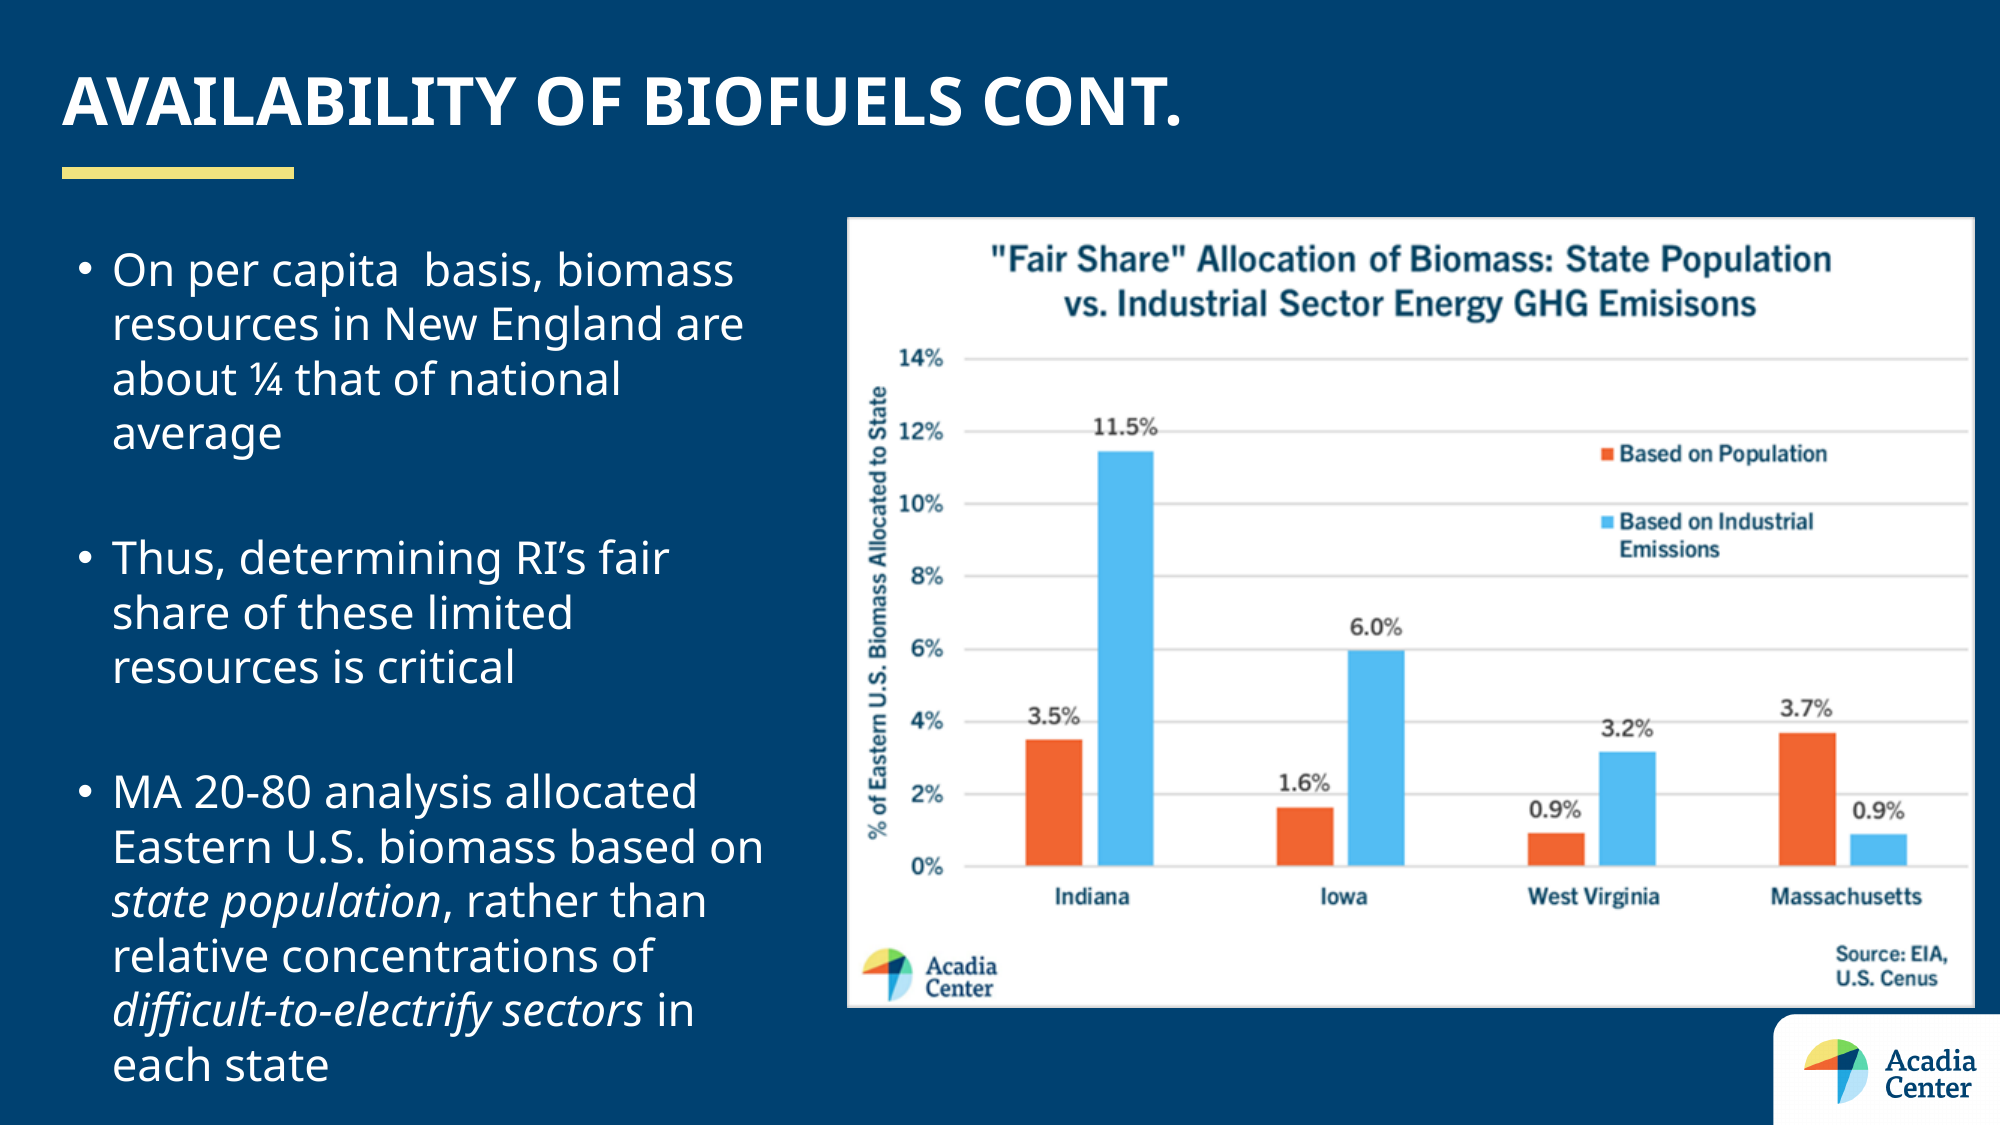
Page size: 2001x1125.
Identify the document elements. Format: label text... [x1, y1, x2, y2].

title Availability of Biofuels Cont. [47, 40, 1773, 167]
picture [847, 217, 1975, 1008]
list On per capita basis, biomass resources in New England are about ¼ that of national average Thus, determining RI’s fair share of these limited resources is critical MA 20-80 analysis allocated Eastern U.S. biomass based on state population, rather than relative concentrations of difficult-to-electrify sectors in each state [62, 233, 800, 1101]
picture [1773, 1014, 2001, 1125]
